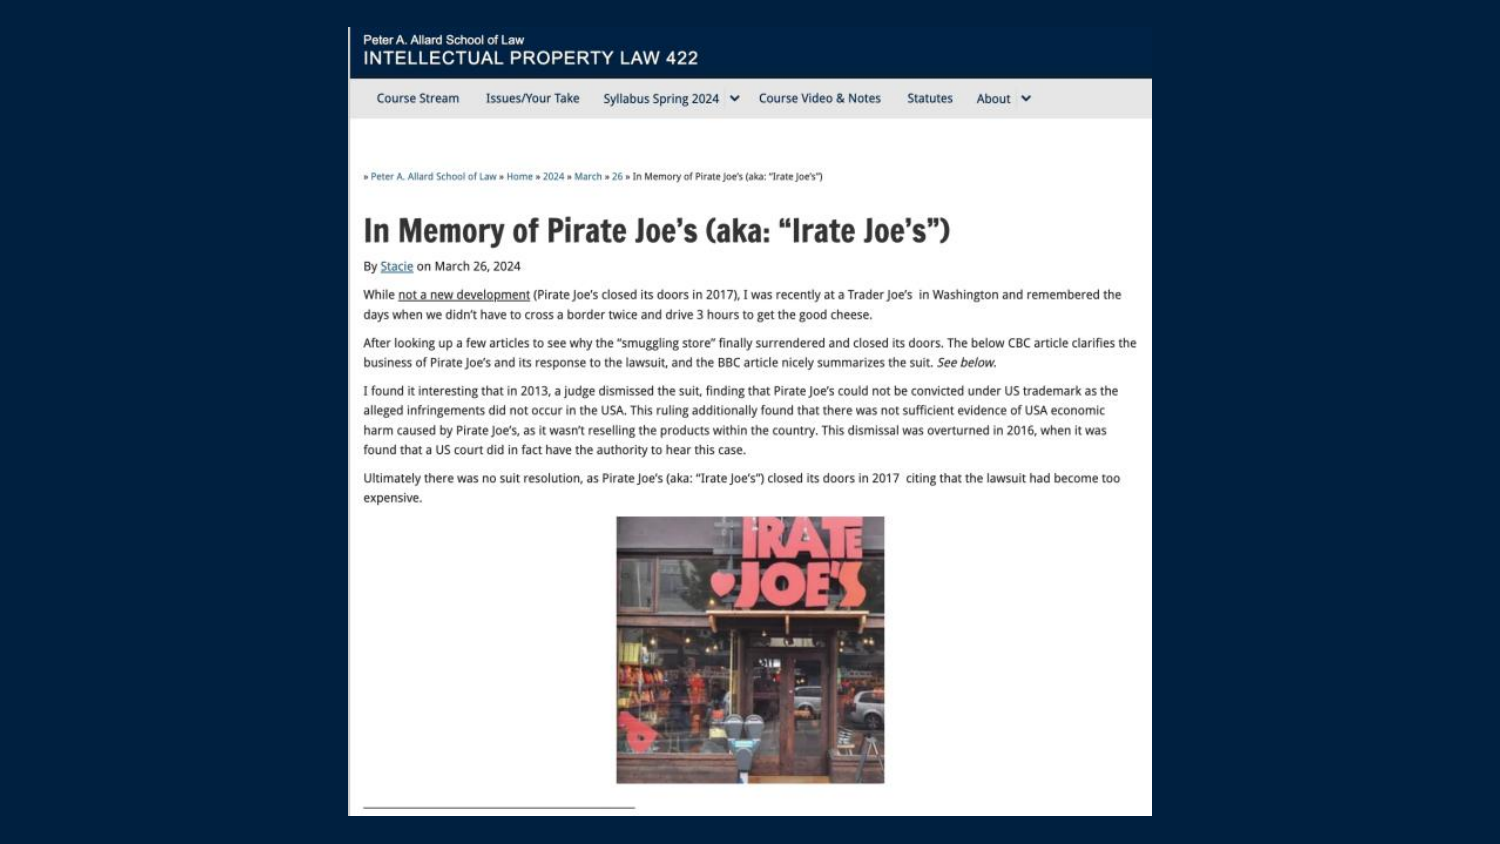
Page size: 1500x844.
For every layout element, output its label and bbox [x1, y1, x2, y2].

picture [347, 27, 1152, 817]
